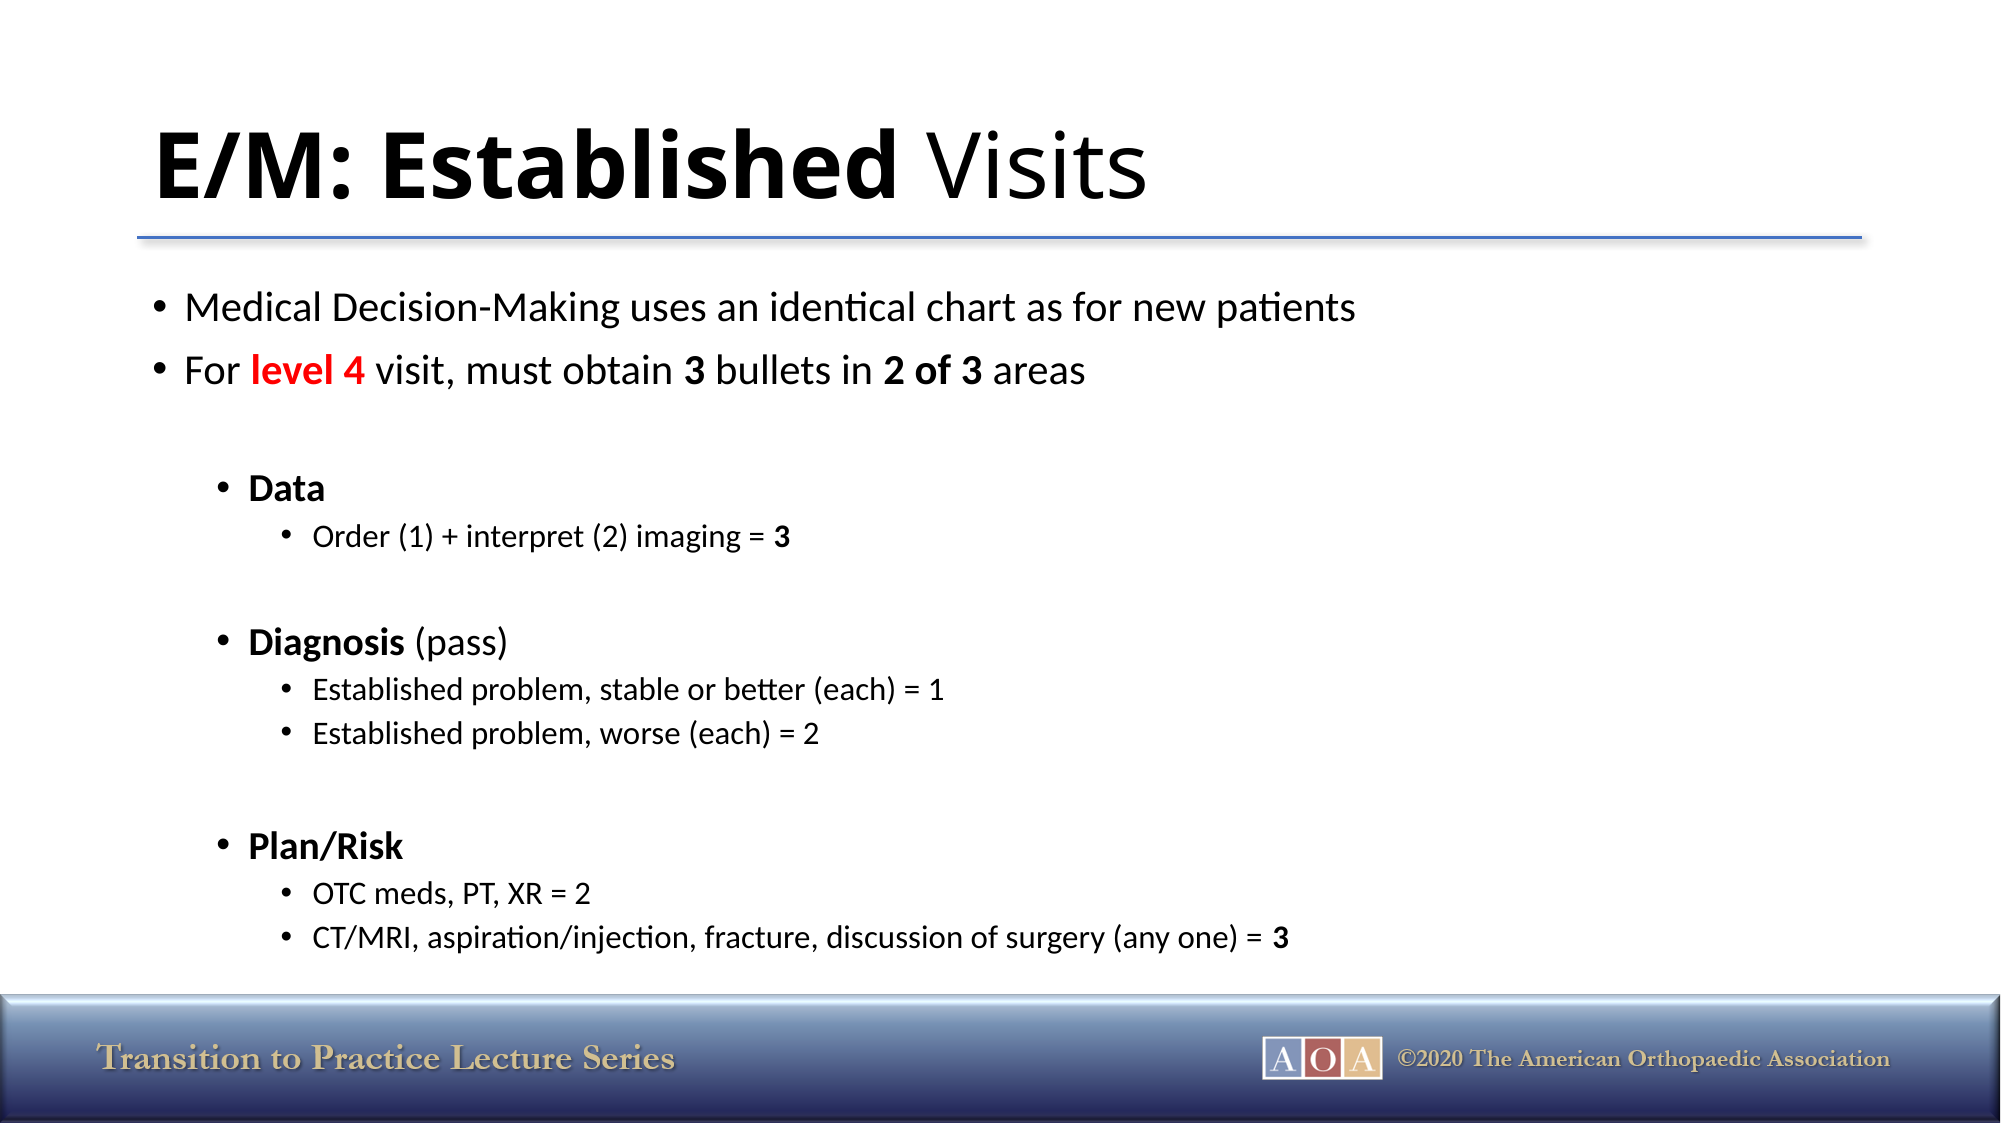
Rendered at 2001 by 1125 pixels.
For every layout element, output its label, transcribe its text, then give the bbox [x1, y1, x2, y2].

list Medical Decision-Making uses an identical chart as for new patients For level 4 visit, must obtain 3 bullets in 2 of 3 areas Data Order (1) + interpret (2) imaging = 3 Diagnosis (pass) Established problem, stable or better (each) = 1 Established problem, worse (each) = 2 Plan/Risk OTC meds, PT, XR = 2 CT/MRI, aspiration/injection, fracture, discussion of surgery (any one) = 3 [137, 277, 1863, 970]
picture [0, 992, 2001, 1125]
title E/M: Established Visits [137, 59, 1863, 277]
